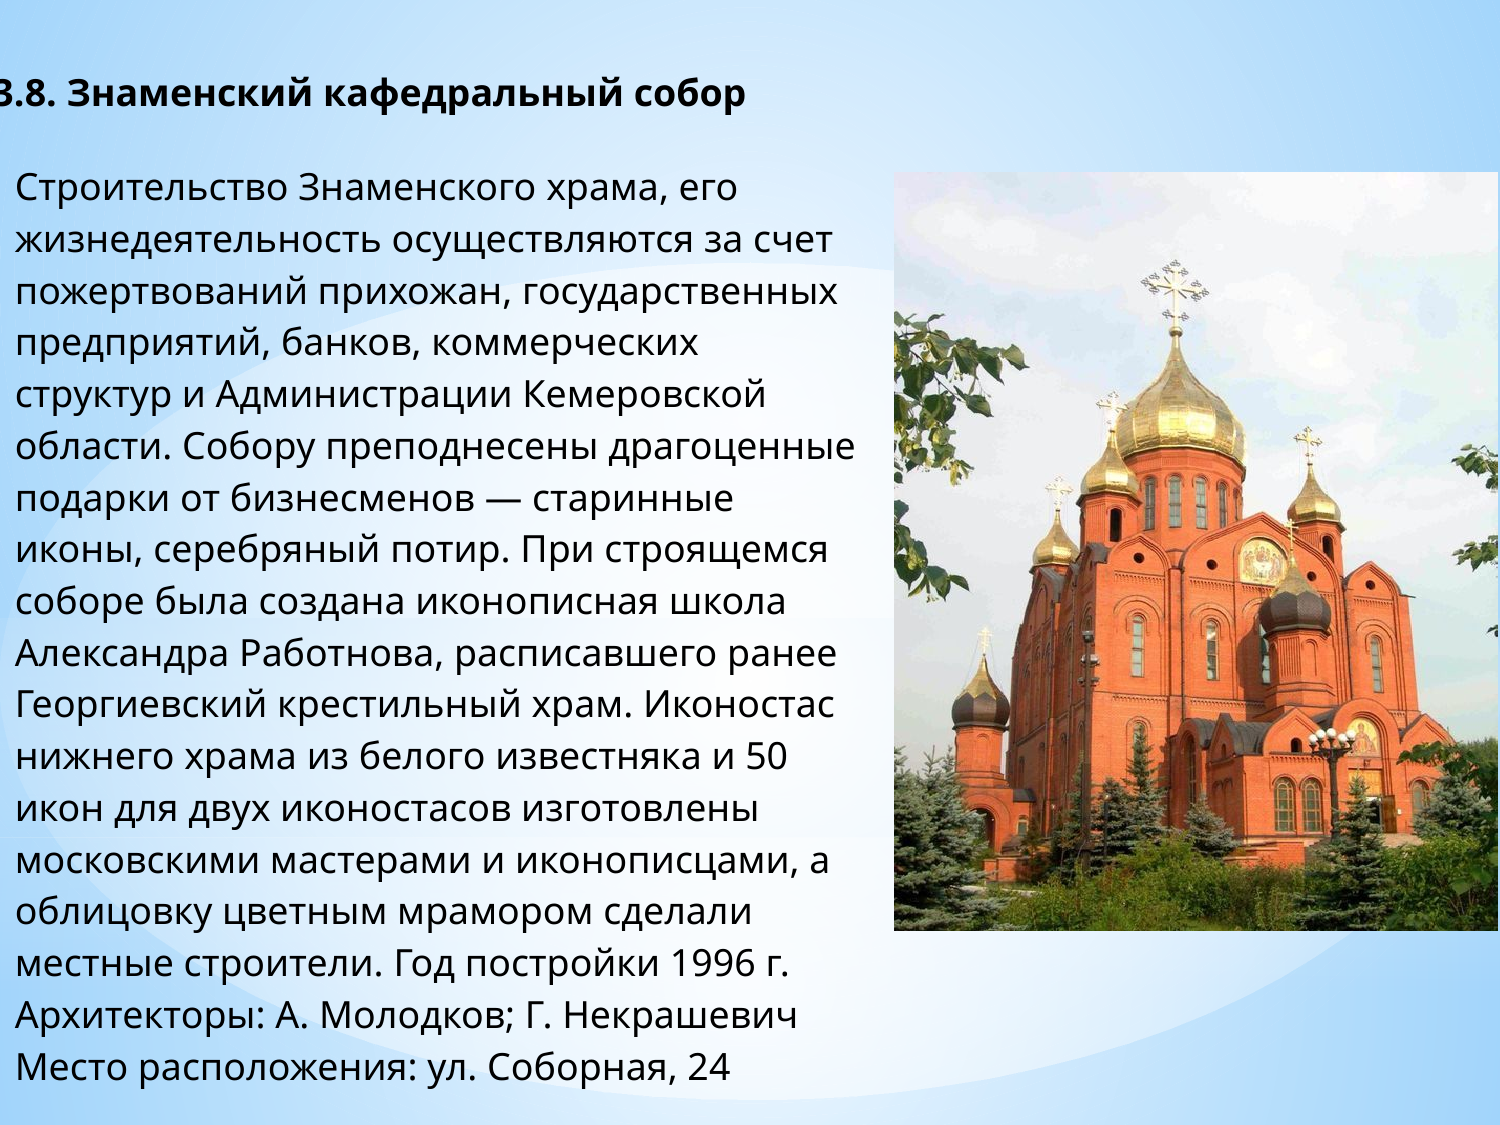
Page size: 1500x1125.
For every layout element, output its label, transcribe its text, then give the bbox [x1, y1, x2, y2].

text_box 3.8. Знаменский кафедральный собор [0, 54, 762, 121]
text_box Строительство Знаменского храма, его жизнедеятельность осуществляются за счет пожертвований прихожан, государственных предприятий, банков, коммерческих структур и Администрации Кемеровской области. Собору преподнесены драгоценные подарки от бизнесменов — старинные иконы, серебряный потир. При строящемся соборе была создана иконописная школа Александра Работнова, расписавшего ранее Георгиевский крестильный храм. Иконостас нижнего храма из белого известняка и 50 икон для двух иконостасов изготовлены московскими мастерами и иконописцами, а облицовку цветным мрамором сделали местные строители. Год постройки 1996 г. Архитекторы: А. Молодков; Г. Некрашевич Место расположения: ул. Соборная, 24 [0, 148, 880, 1095]
picture [894, 172, 1498, 931]
